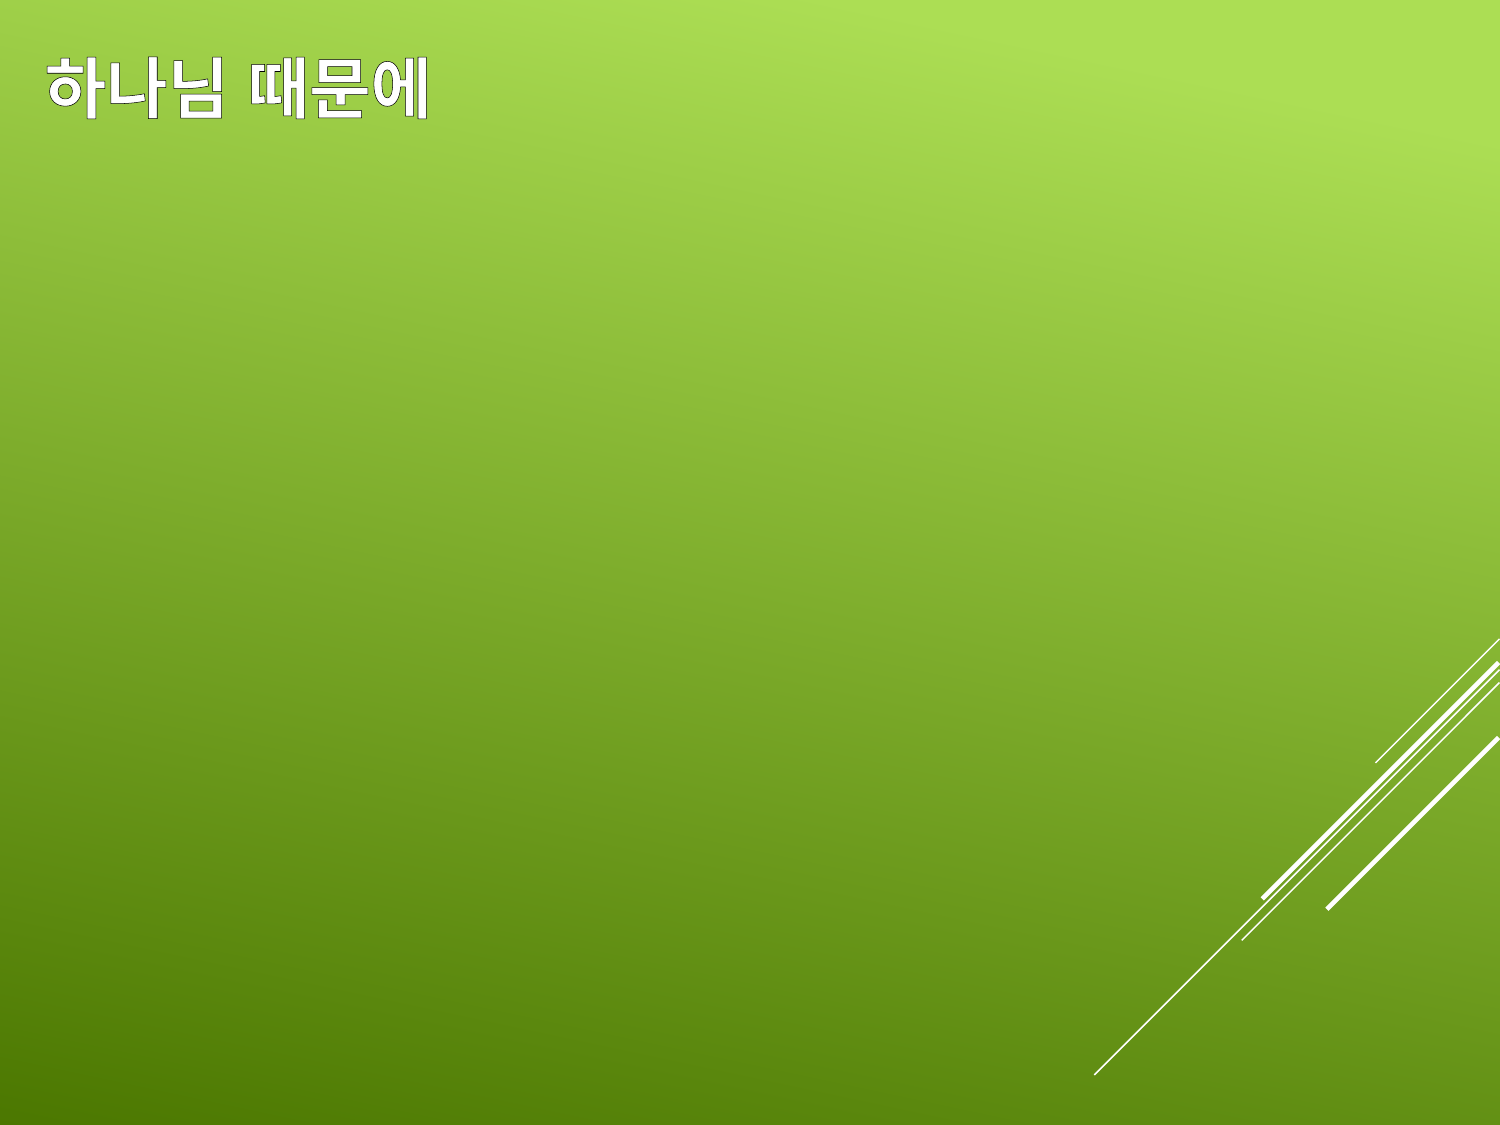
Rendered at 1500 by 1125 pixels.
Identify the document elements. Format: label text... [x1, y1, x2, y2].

text_box 하나님 때문에 [30, 38, 448, 134]
